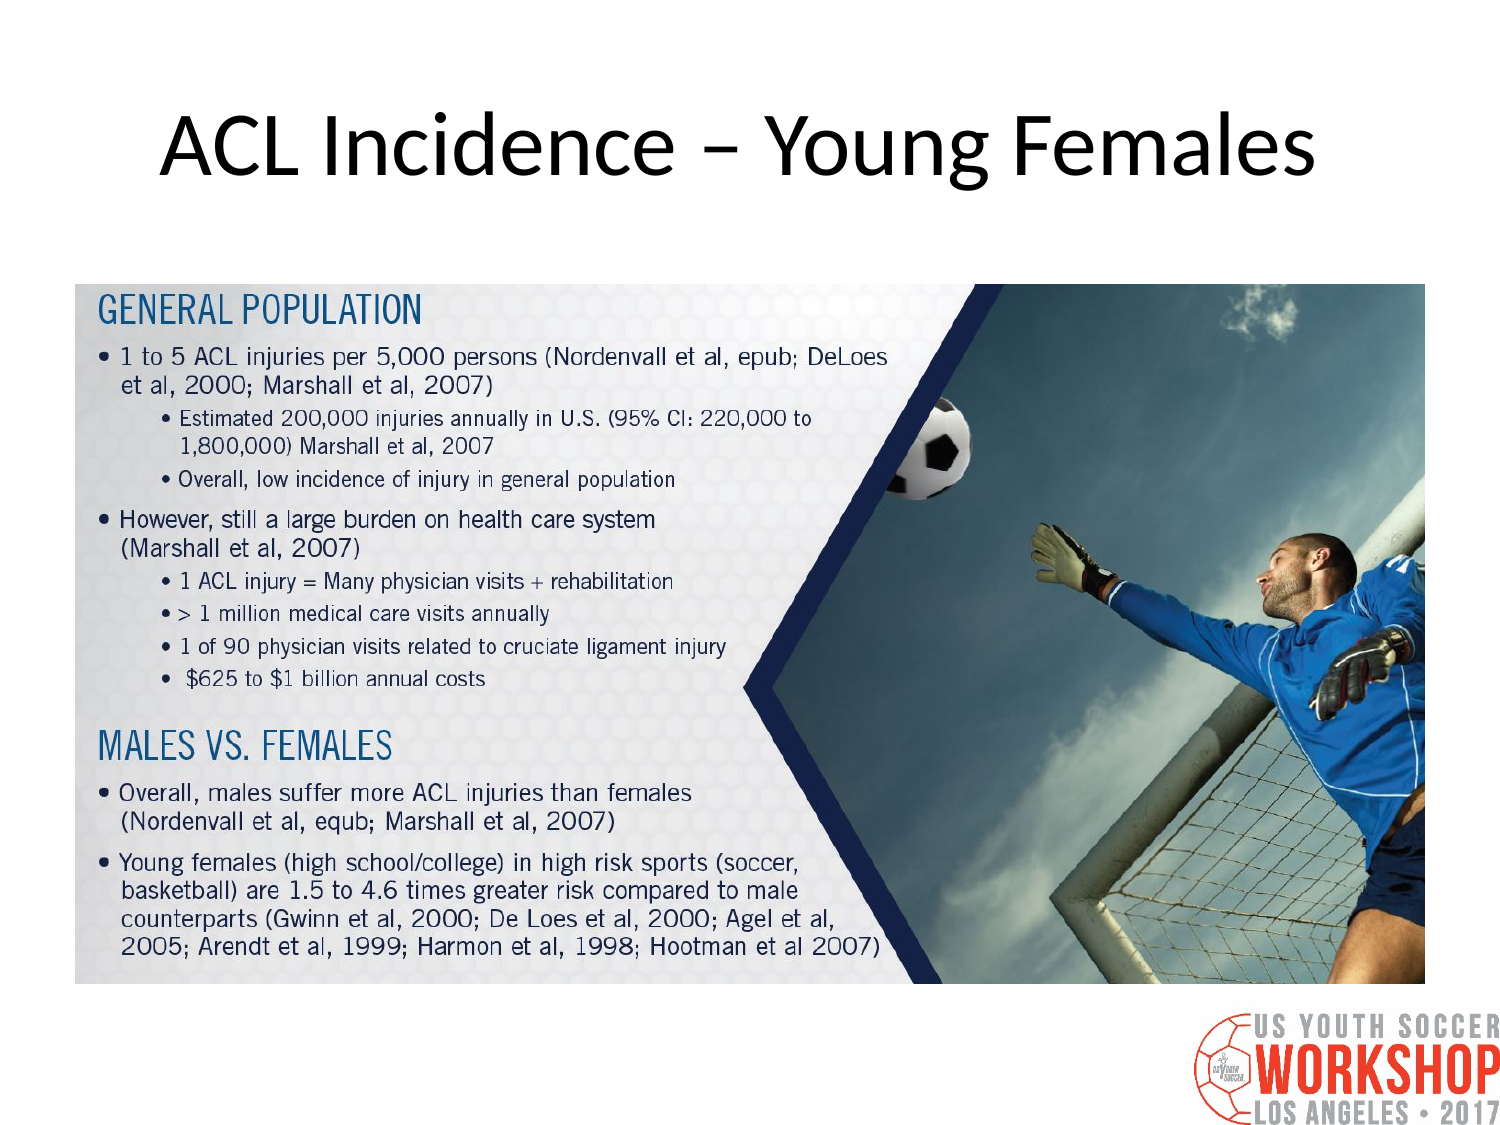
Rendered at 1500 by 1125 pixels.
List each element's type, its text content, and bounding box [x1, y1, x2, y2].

picture [1194, 974, 1500, 1125]
title ACL Incidence – Young Females [75, 45, 1425, 233]
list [74, 283, 1426, 984]
